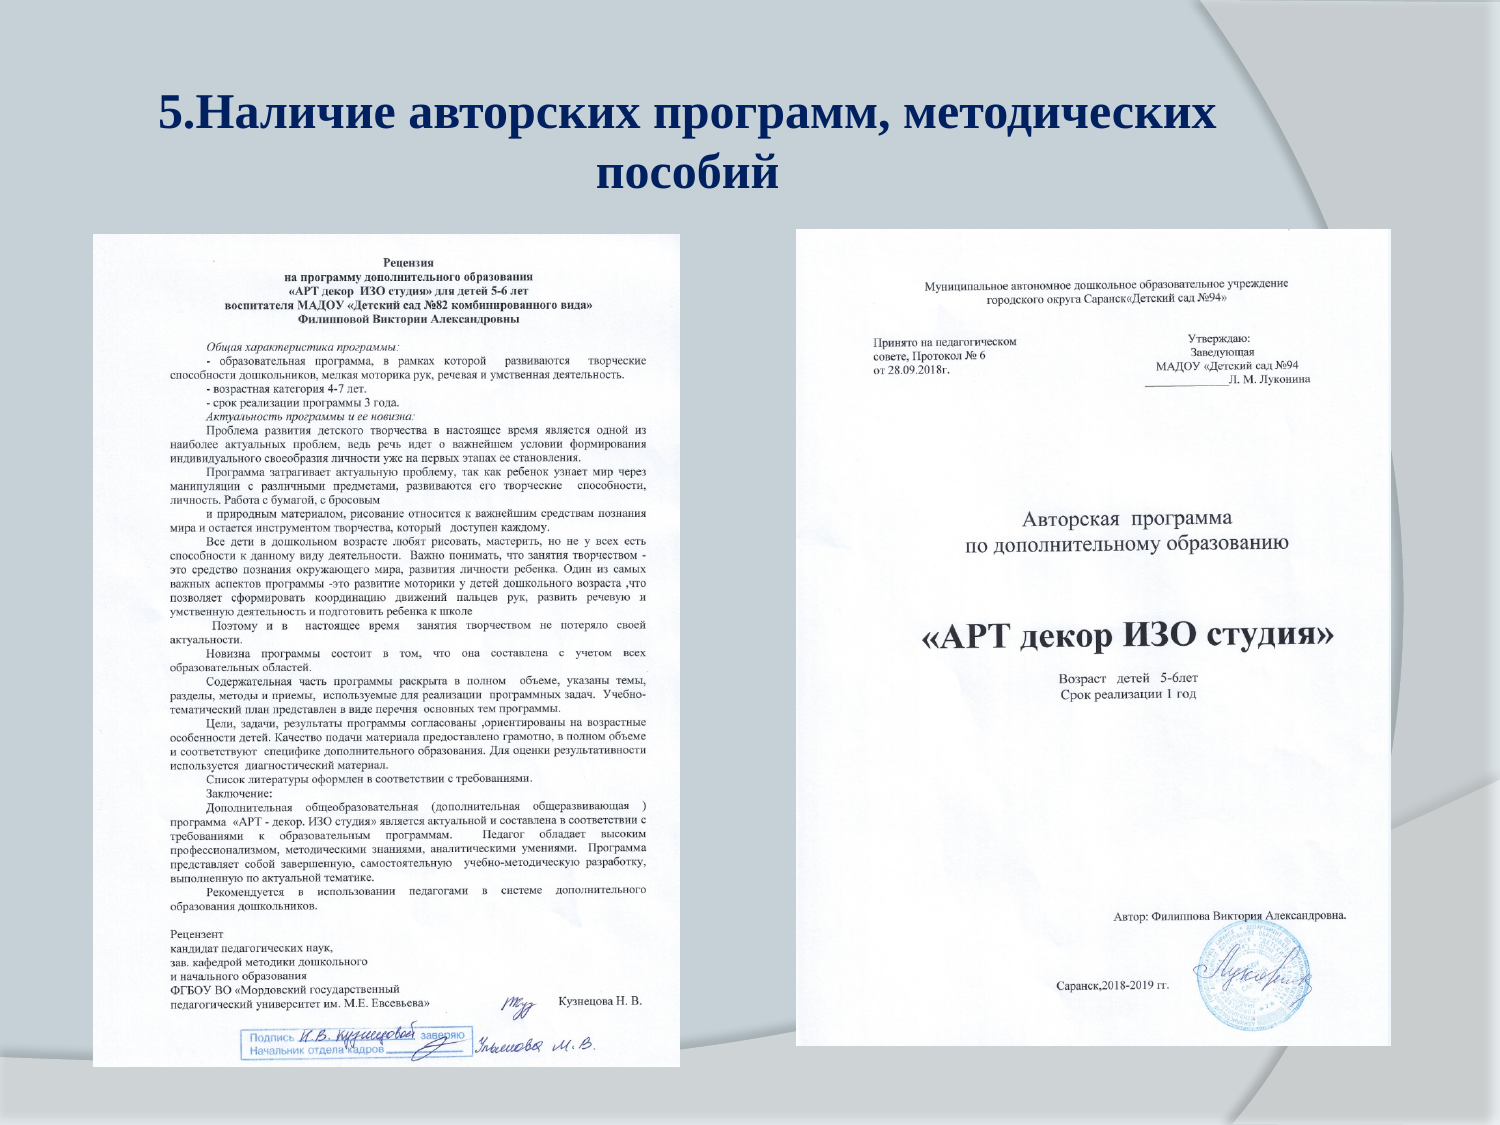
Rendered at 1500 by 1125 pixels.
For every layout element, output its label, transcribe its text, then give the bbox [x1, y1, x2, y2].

picture [796, 229, 1391, 1047]
title 5.Наличие авторских программ, методических пособий [75, 45, 1300, 233]
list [93, 234, 680, 1067]
